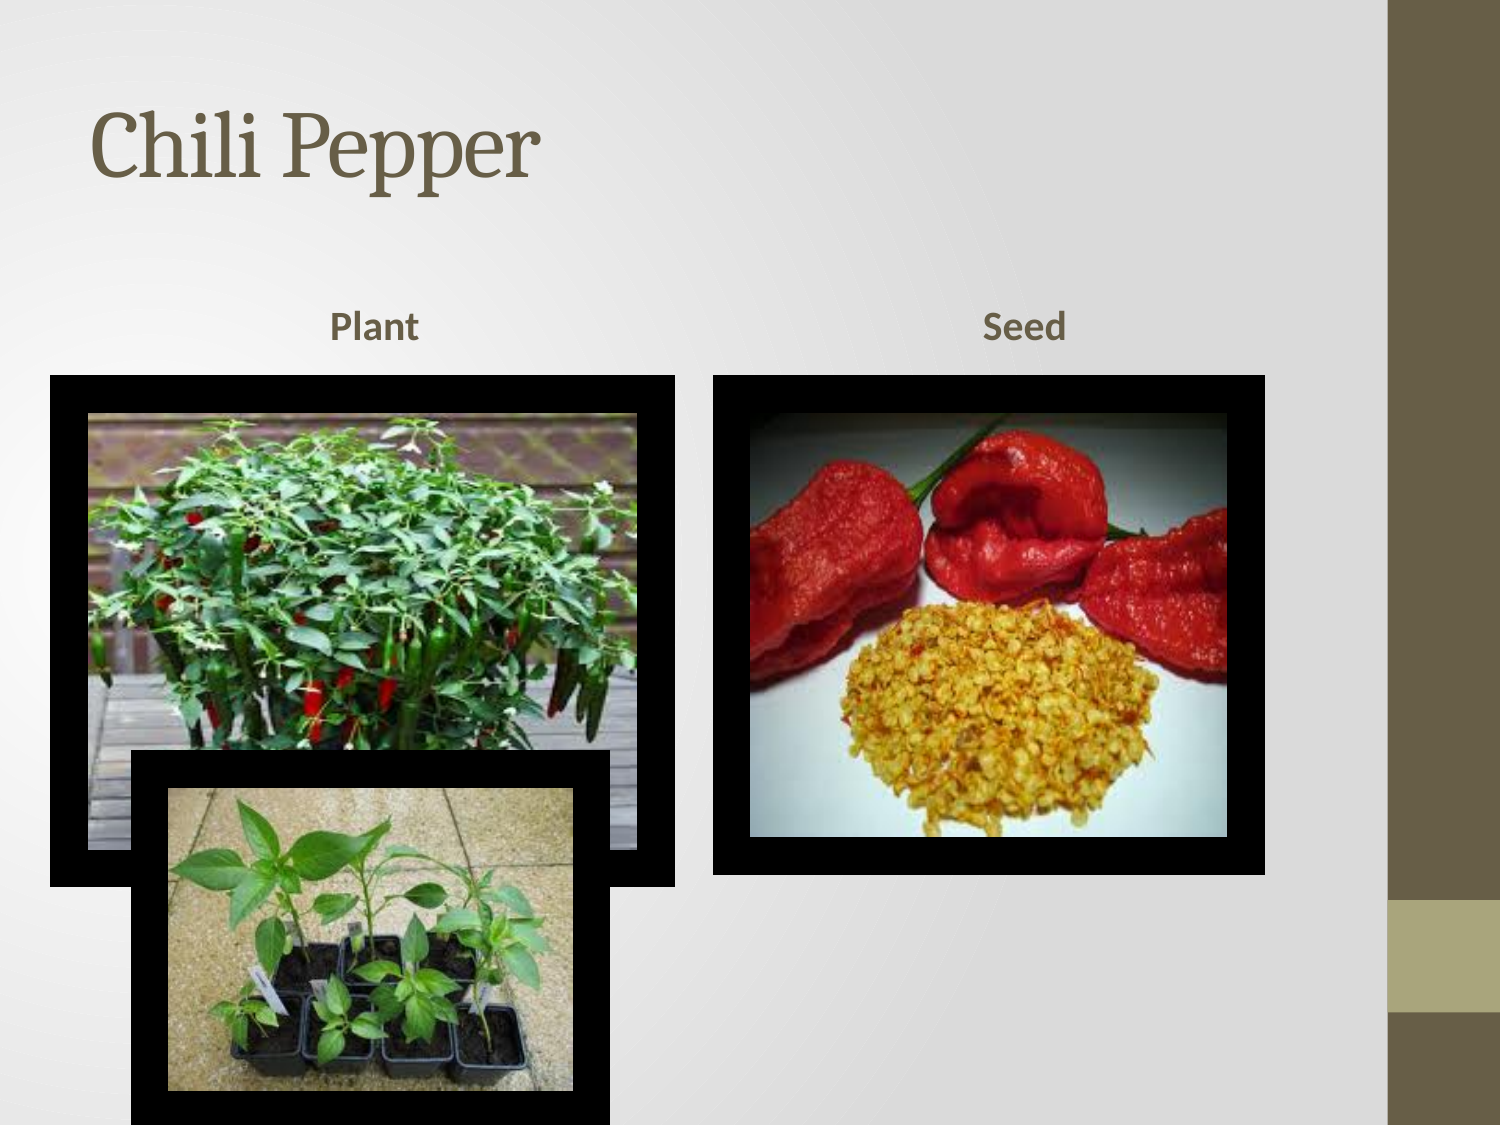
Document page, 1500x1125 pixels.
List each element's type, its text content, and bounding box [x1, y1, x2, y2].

title Chili Pepper [75, 45, 1325, 233]
list Seed [725, 251, 1325, 357]
picture [167, 786, 574, 1092]
list Plant [75, 251, 675, 357]
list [86, 411, 638, 851]
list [749, 411, 1228, 838]
